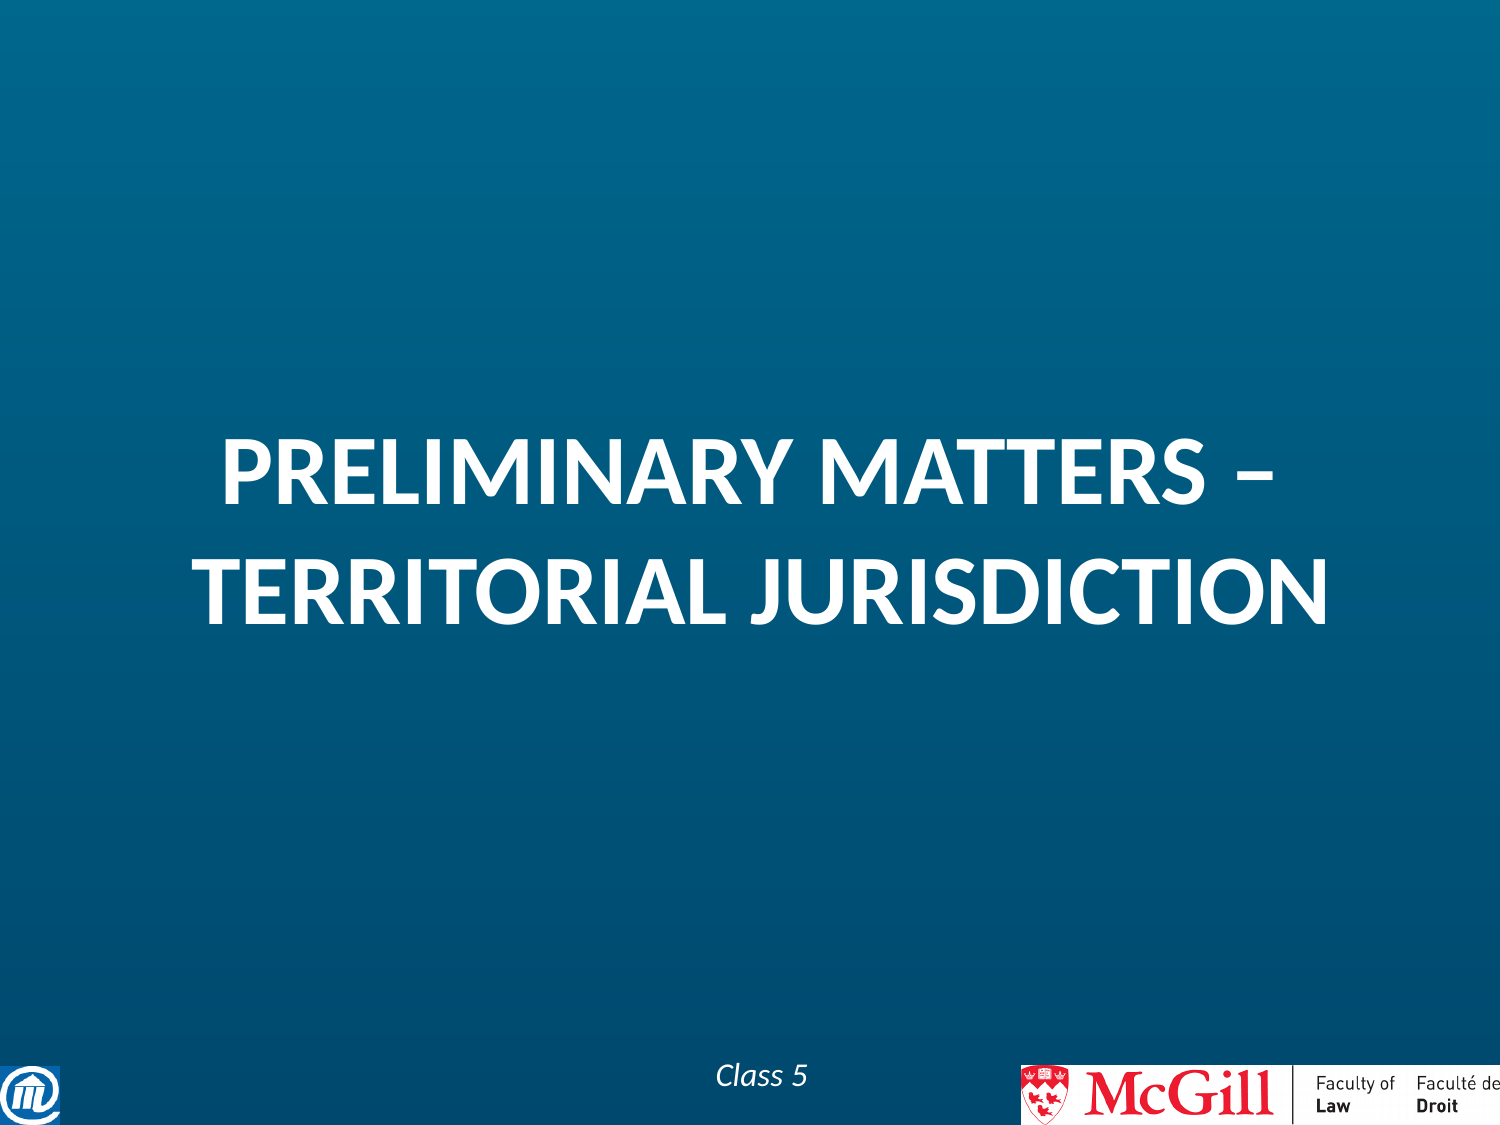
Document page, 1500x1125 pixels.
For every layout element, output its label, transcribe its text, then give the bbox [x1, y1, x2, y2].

picture [0, 1067, 59, 1125]
picture [1022, 1066, 1500, 1125]
title Preliminary matters – TERRITORIAL JURISDICTION [124, 397, 1400, 776]
footer Class 5 [490, 1042, 1034, 1103]
